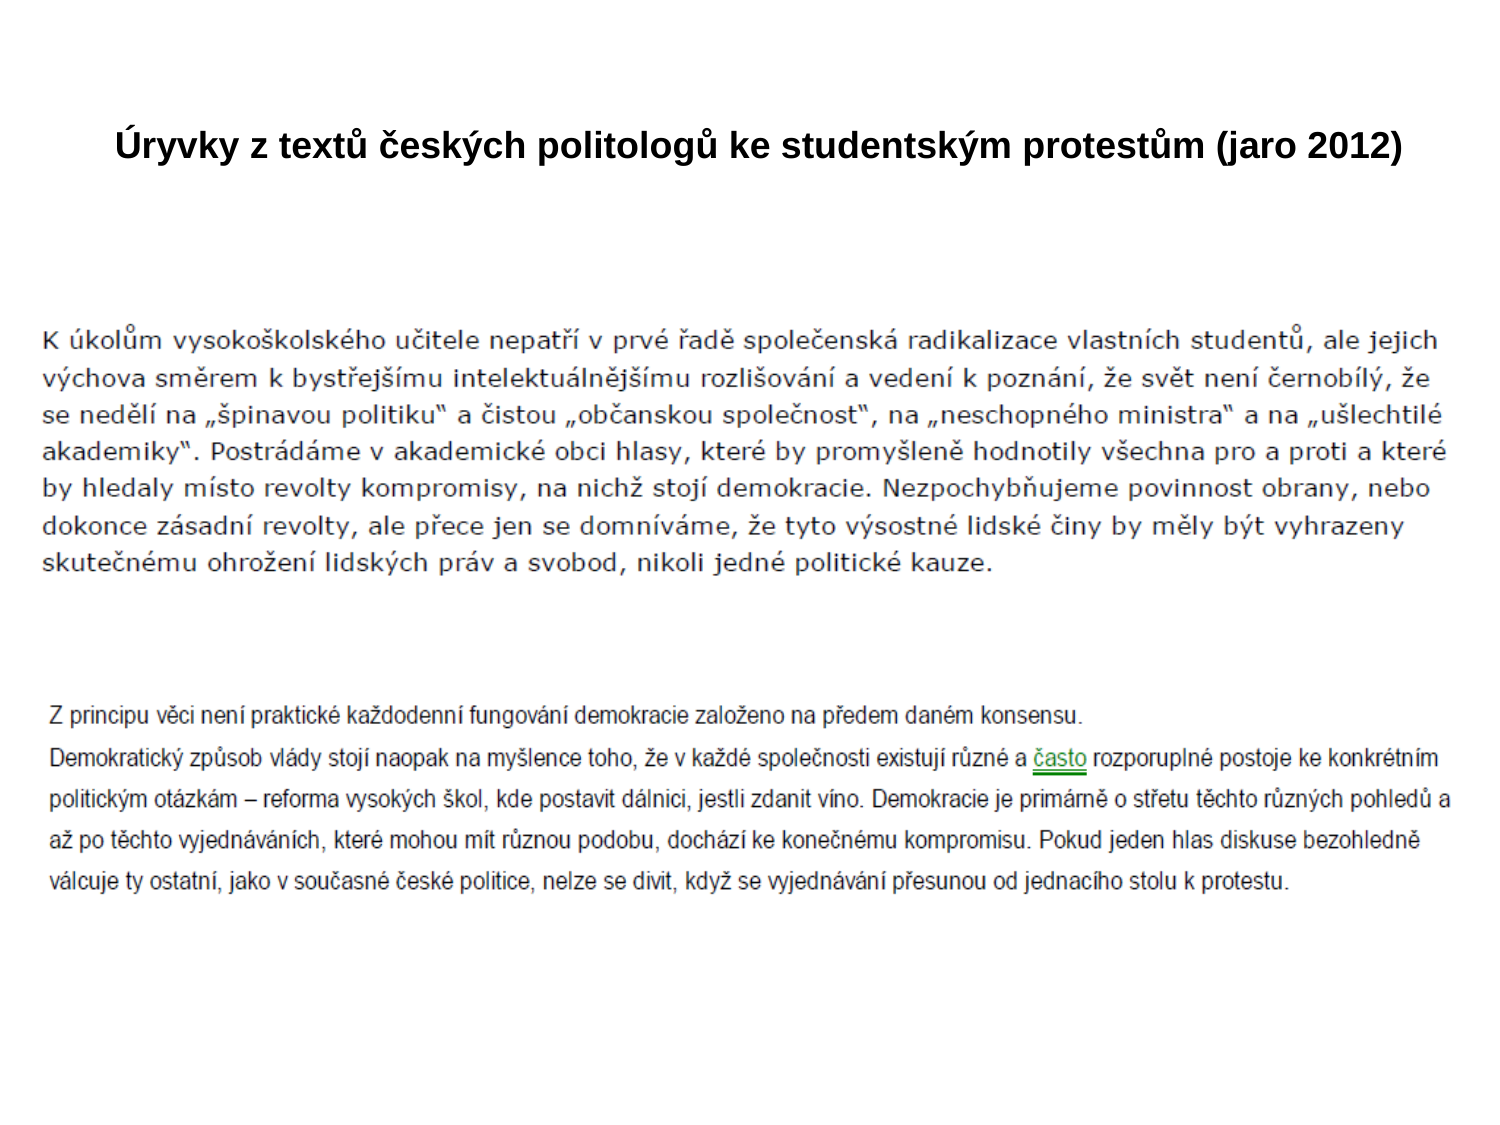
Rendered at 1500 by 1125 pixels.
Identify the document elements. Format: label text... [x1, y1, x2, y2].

text_box Úryvky z textů českých politologů ke studentským protestům (jaro 2012) [99, 113, 1419, 174]
picture [29, 314, 1469, 587]
picture [40, 692, 1465, 918]
